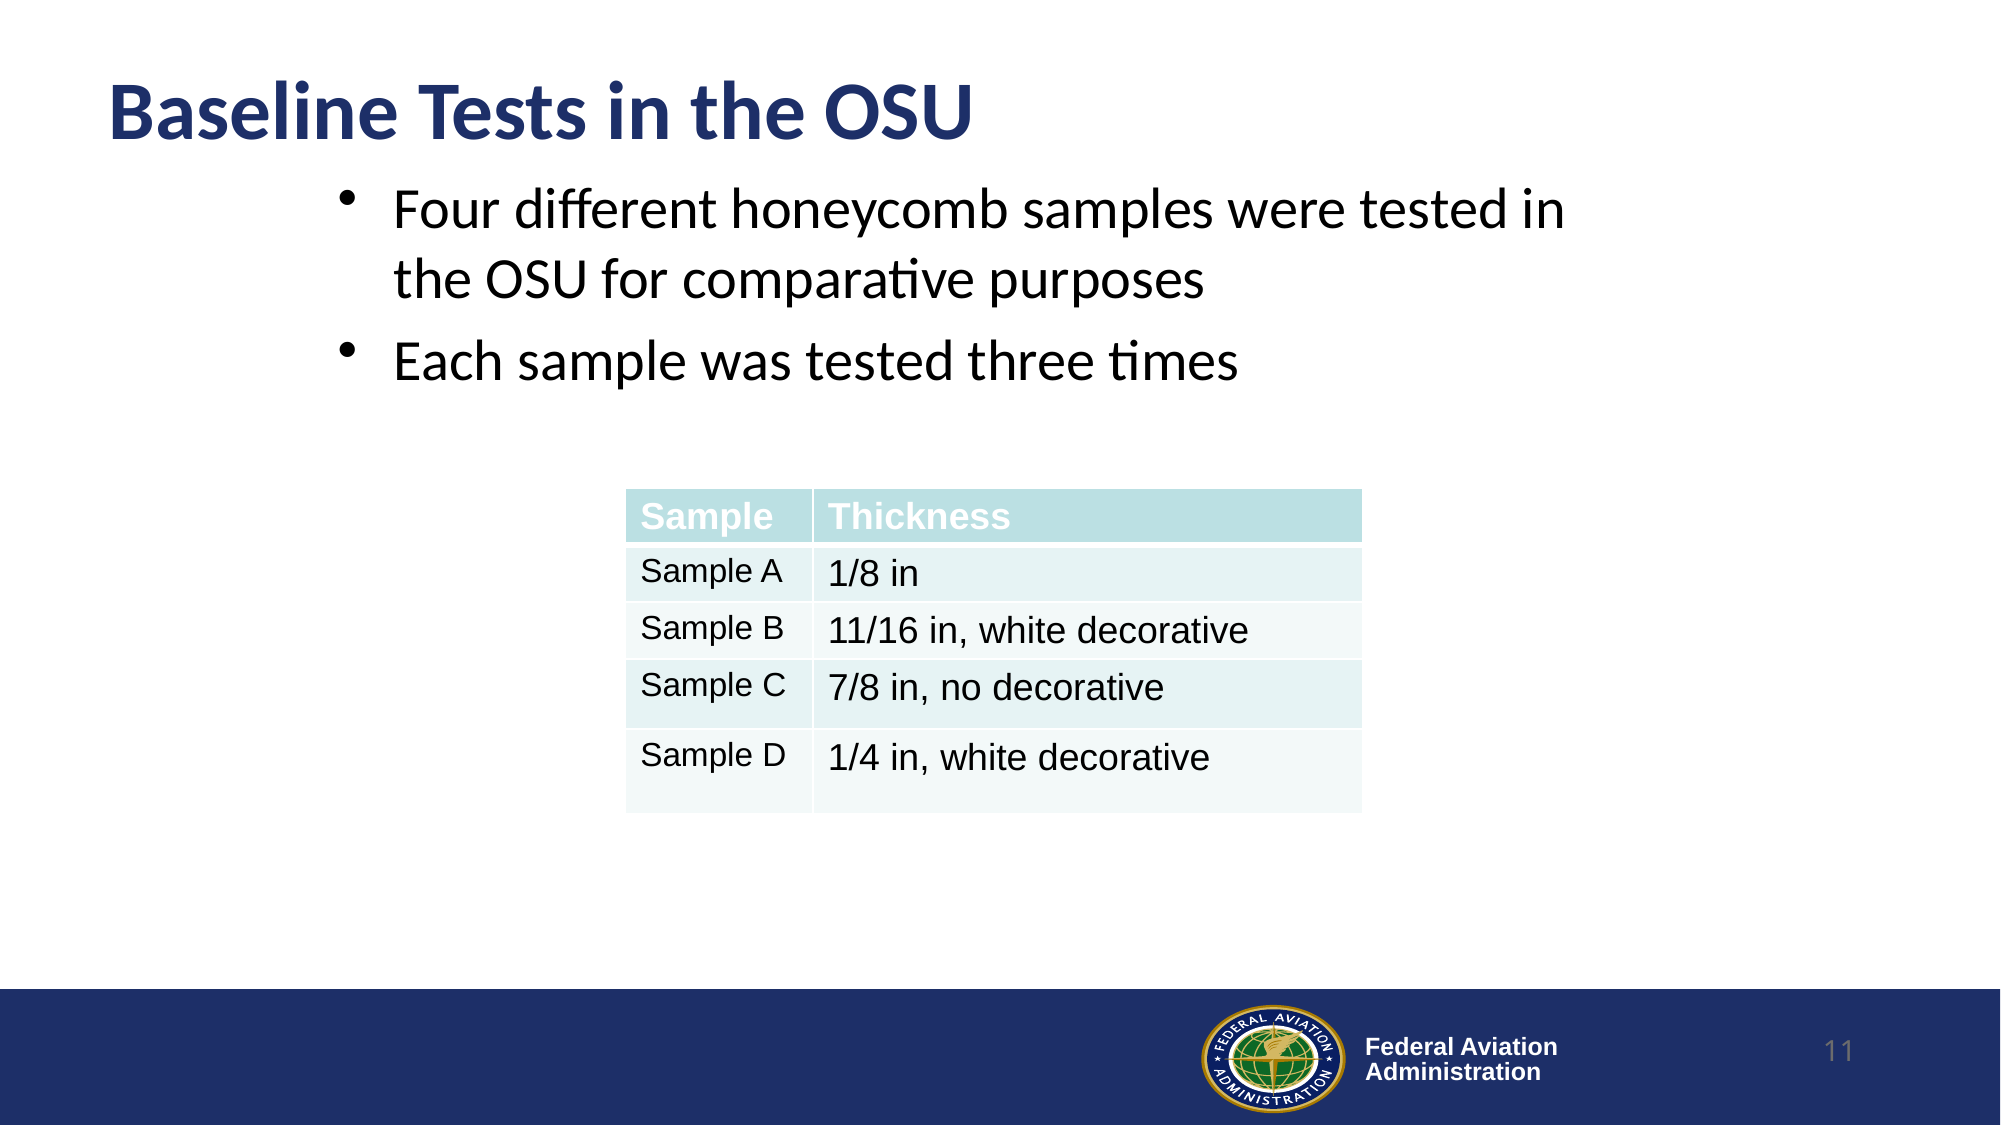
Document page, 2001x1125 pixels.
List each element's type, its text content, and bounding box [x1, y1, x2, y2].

table_cell Sample C [626, 660, 812, 728]
table_cell Sample A [626, 548, 812, 601]
table_cell Sample D [626, 730, 812, 813]
table_header Sample [626, 489, 812, 542]
title Baseline Tests in the OSU [93, 56, 1947, 157]
table_cell 11/16 in, white decorative [814, 603, 1362, 658]
table_cell 7/8 in, no decorative [814, 660, 1362, 728]
table_header Thickness [814, 489, 1362, 542]
list Four different honeycomb samples were tested in the OSU for comparative purposes Each sample was tested three times [322, 162, 1643, 883]
table_cell 1/4 in, white decorative [814, 730, 1362, 813]
table_cell Sample B [626, 603, 812, 658]
table_cell 1/8 in [814, 548, 1362, 601]
slide_number 11 [1635, 1025, 1872, 1100]
